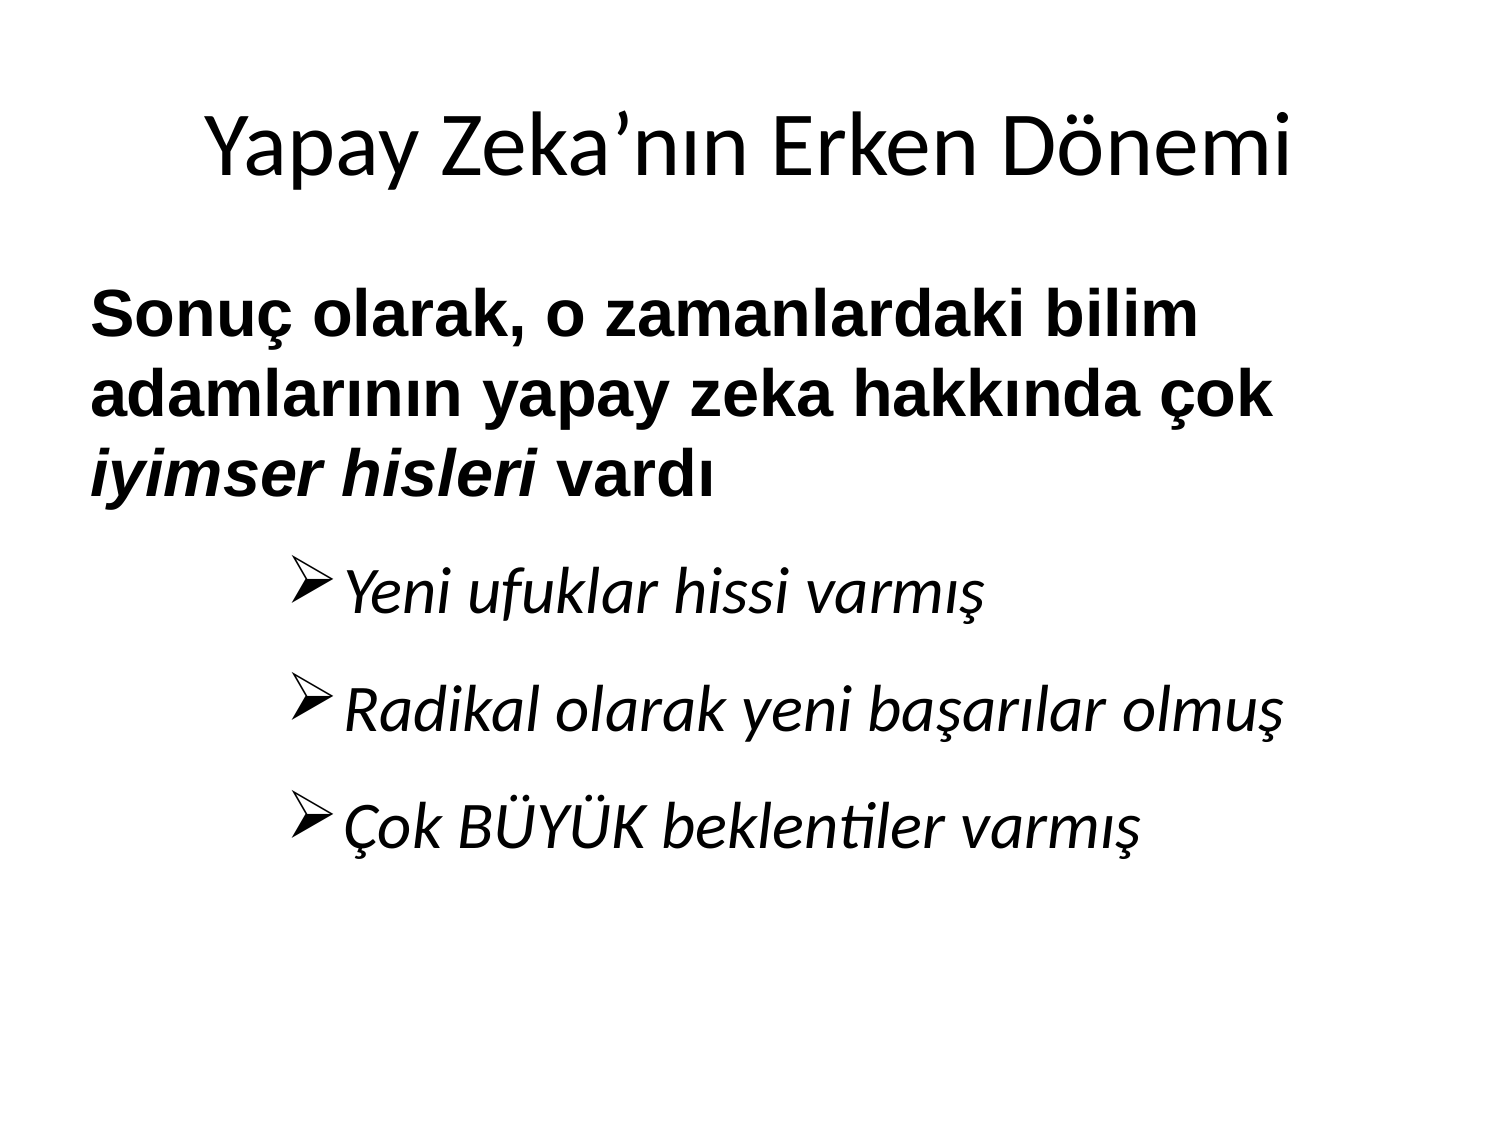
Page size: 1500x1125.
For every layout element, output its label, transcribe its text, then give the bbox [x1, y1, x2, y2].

title Yapay Zeka’nın Erken Dönemi [75, 45, 1425, 233]
list Sonuç olarak, o zamanlardaki bilim adamlarının yapay zeka hakkında çok iyimser hisleri vardı Yeni ufuklar hissi varmış Radikal olarak yeni başarılar olmuş Çok BÜYÜK beklentiler varmış [75, 262, 1425, 1005]
